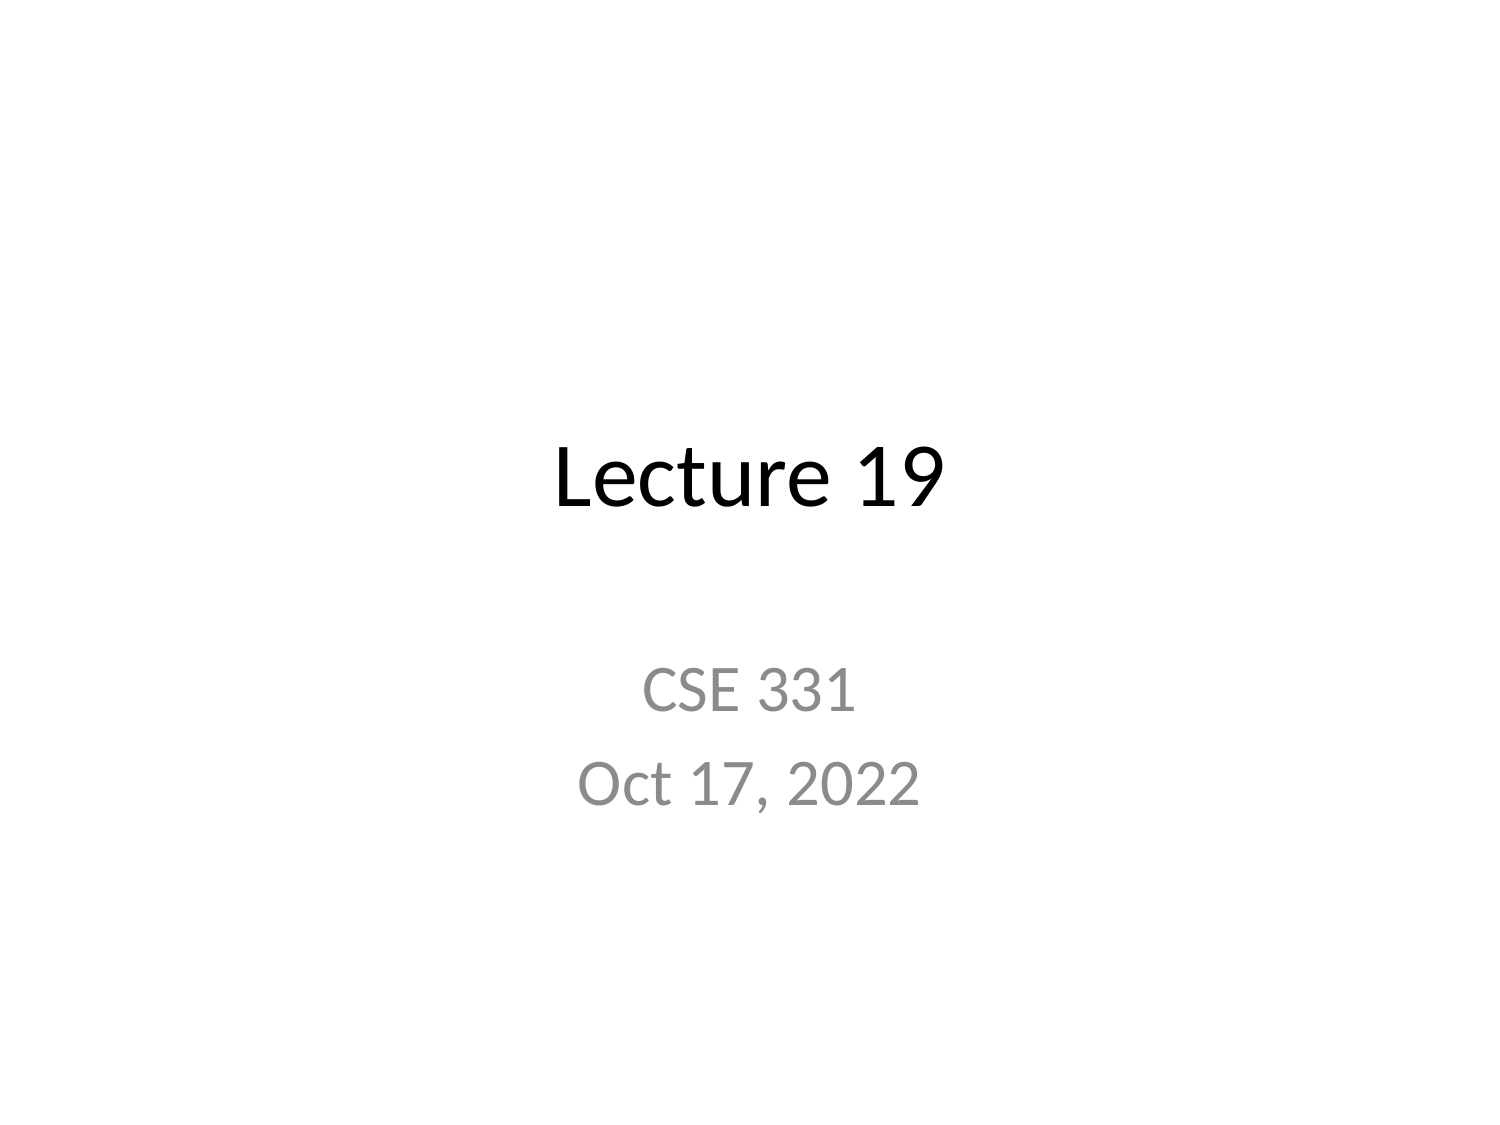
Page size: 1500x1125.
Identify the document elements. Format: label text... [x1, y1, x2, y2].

subtitle CSE 331 Oct 17, 2022 [225, 637, 1275, 925]
title Lecture 19 [112, 349, 1388, 591]
